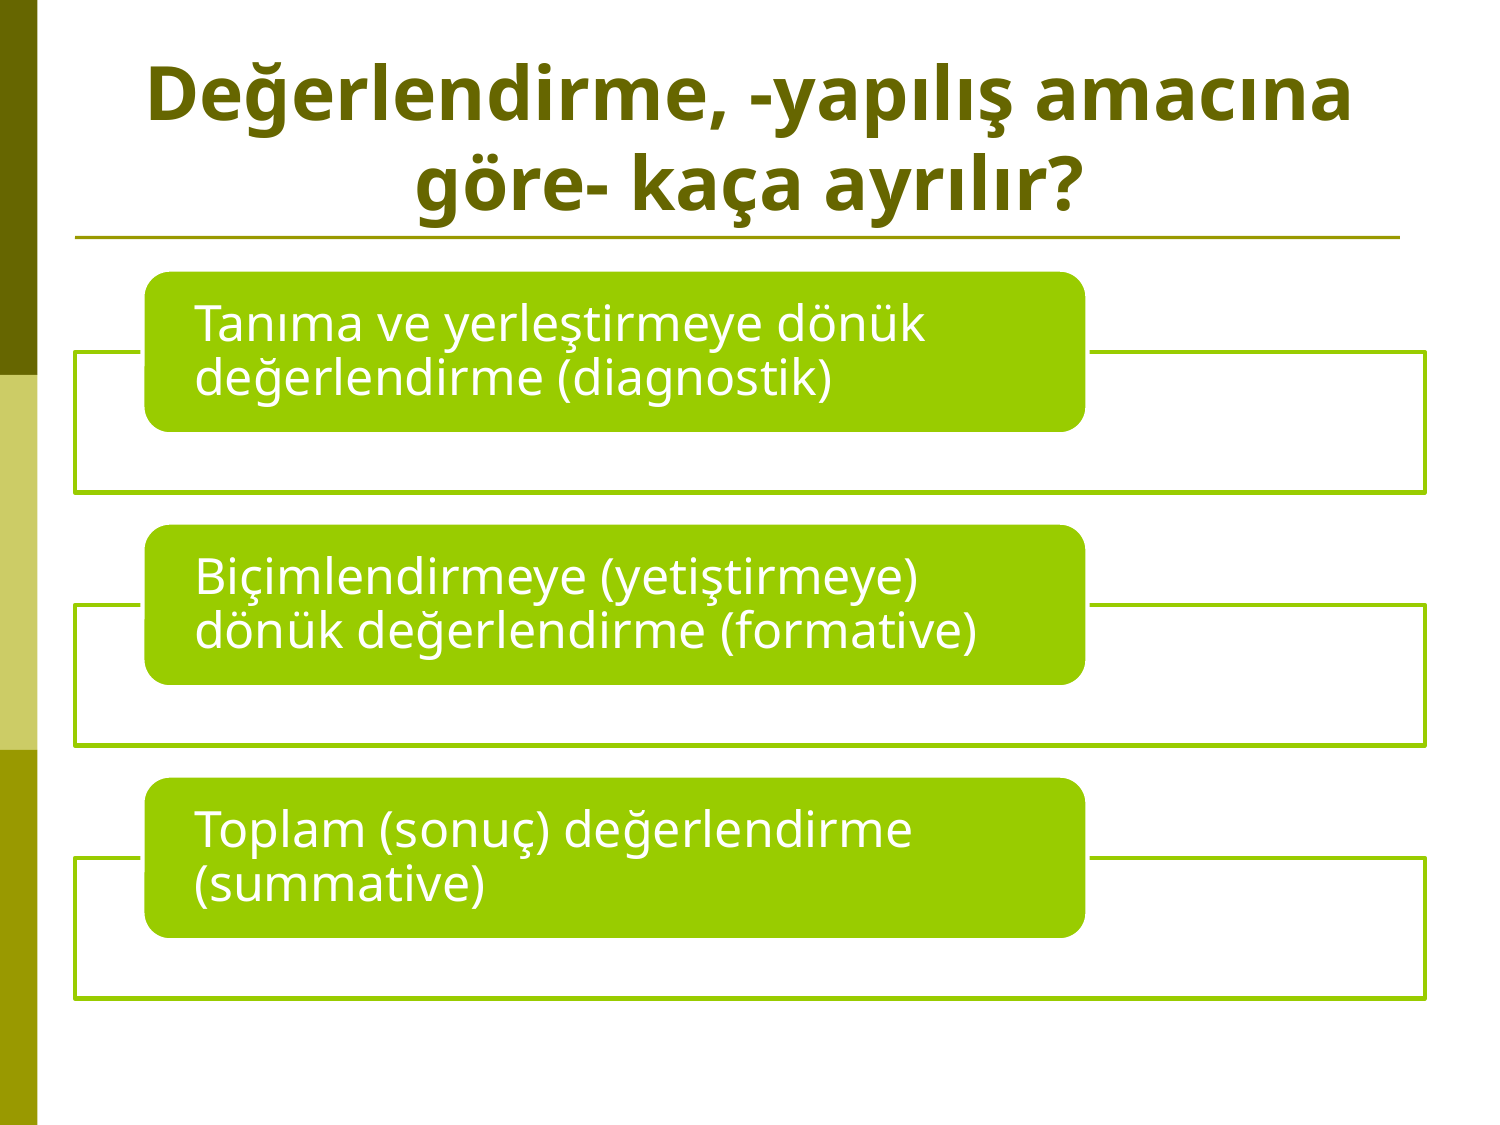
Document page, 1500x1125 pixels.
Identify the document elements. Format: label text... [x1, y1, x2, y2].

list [74, 262, 1426, 1006]
title Değerlendirme, -yapılış amacına göre- kaça ayrılır? [75, 45, 1425, 233]
